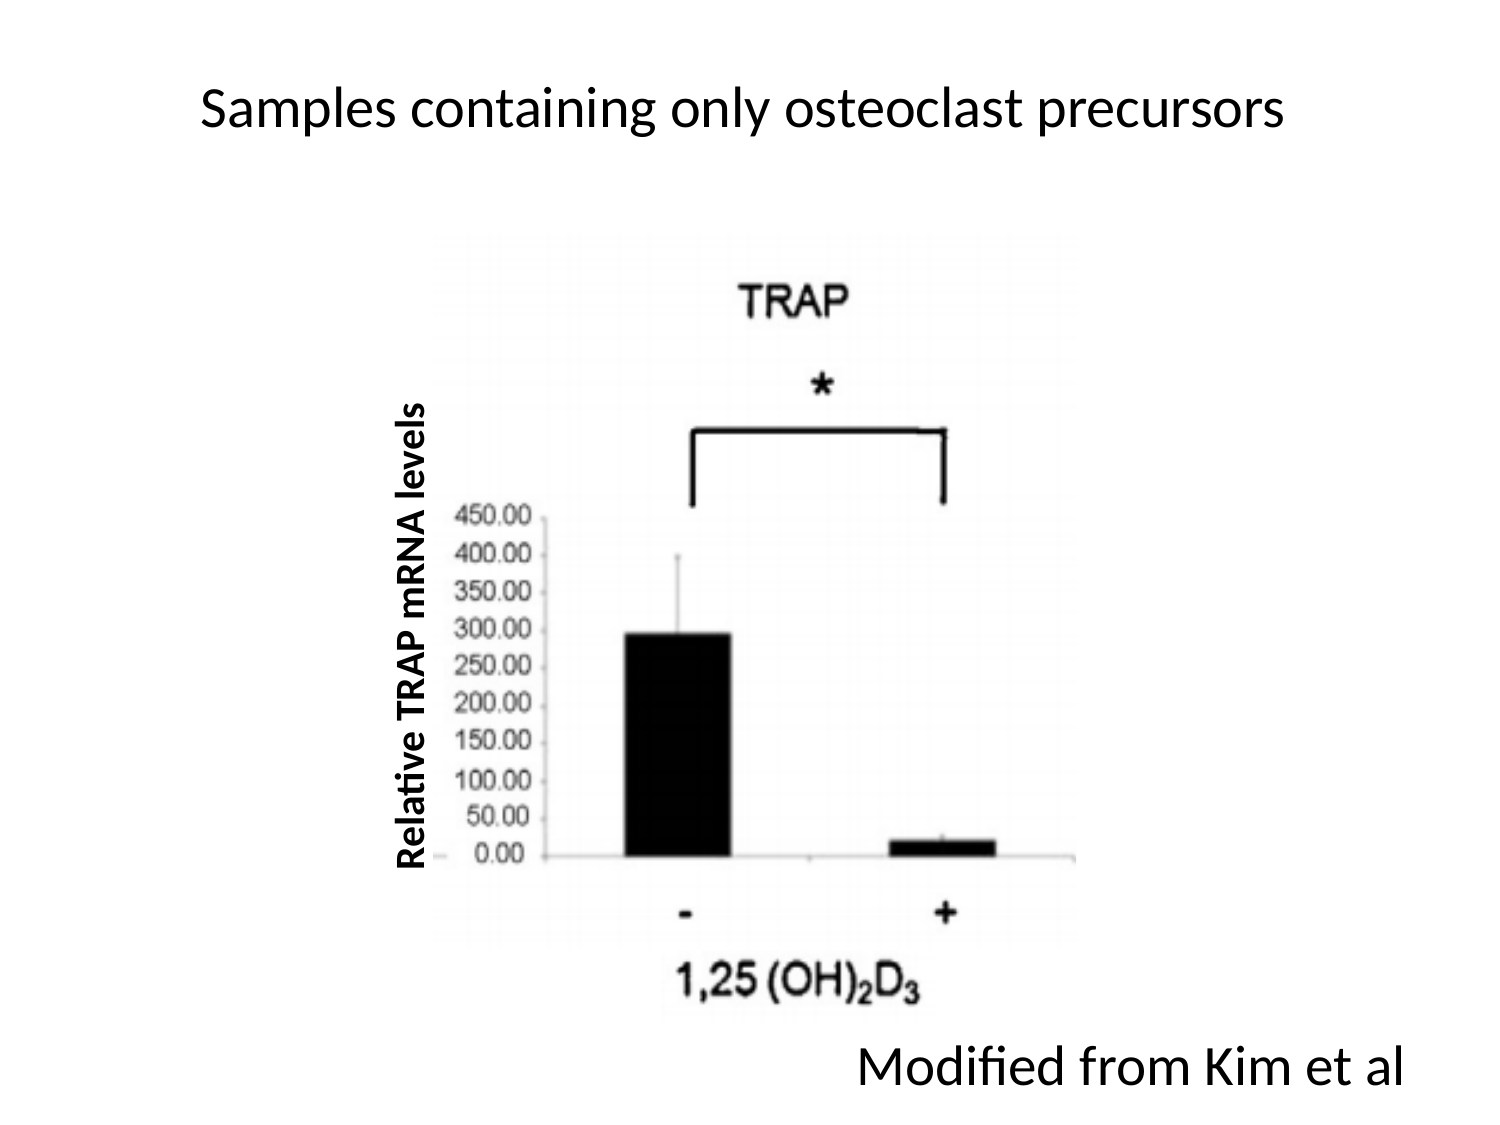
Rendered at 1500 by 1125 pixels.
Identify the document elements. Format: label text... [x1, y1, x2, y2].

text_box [374, 232, 1077, 1023]
text_box Modified from Kim et al [837, 1018, 1425, 1107]
title Samples containing only osteoclast precursors [75, 45, 1425, 233]
